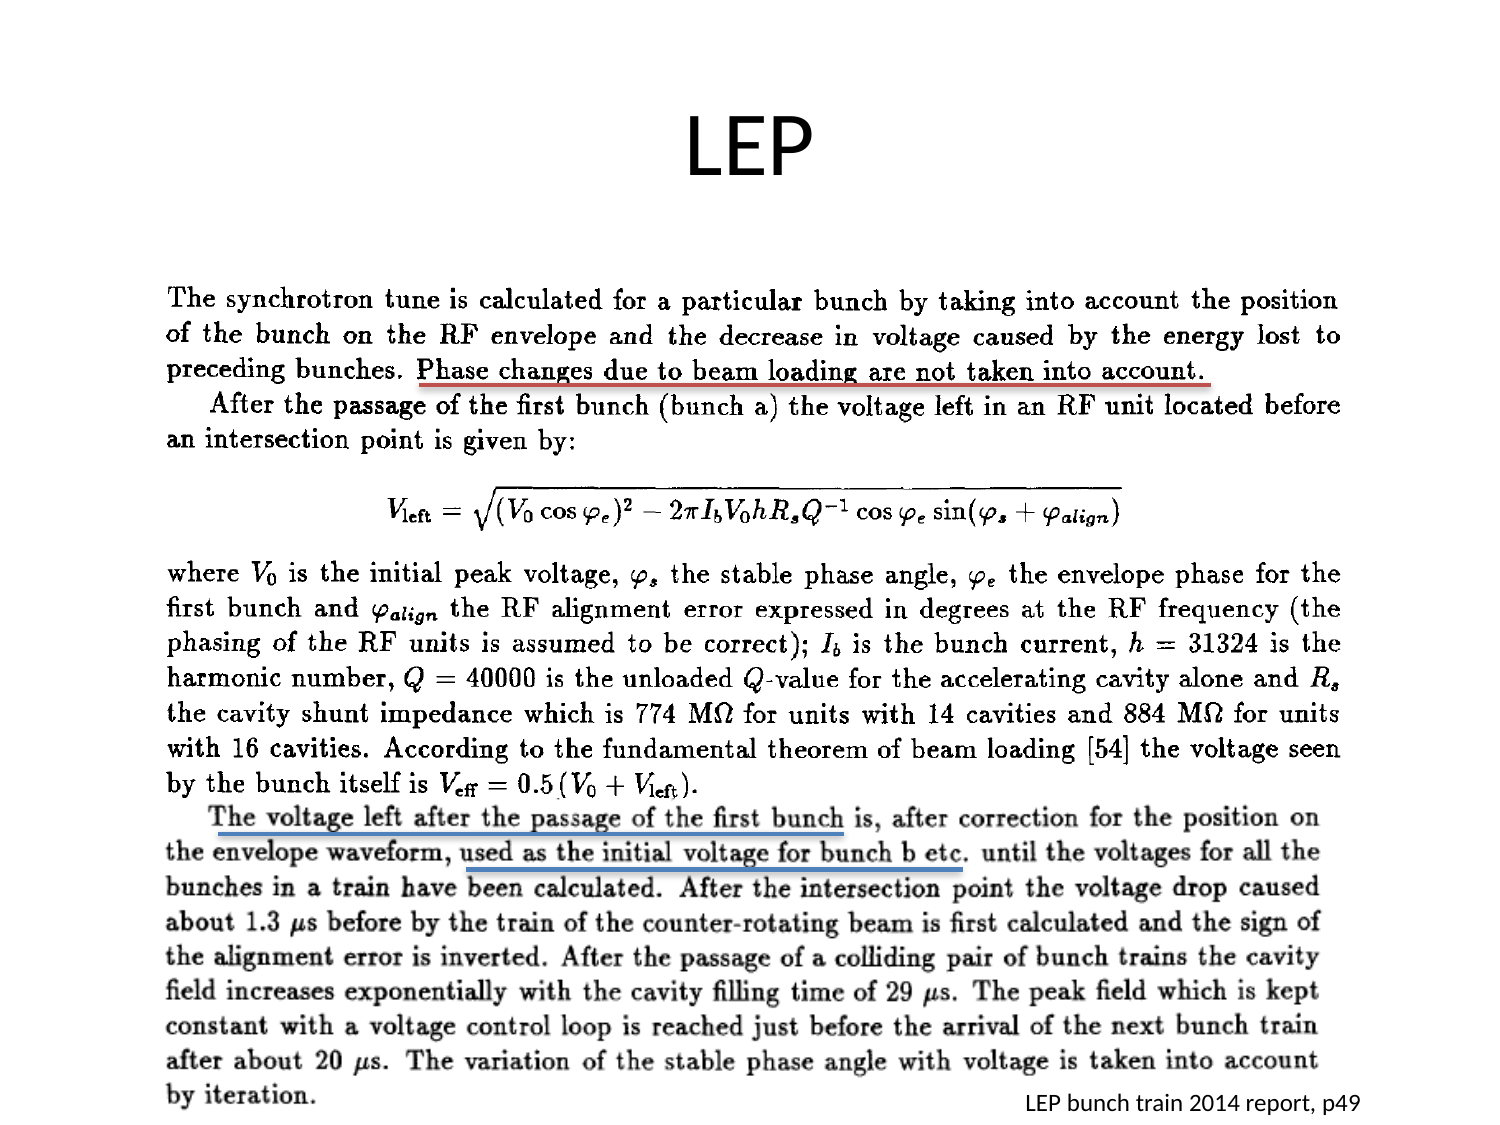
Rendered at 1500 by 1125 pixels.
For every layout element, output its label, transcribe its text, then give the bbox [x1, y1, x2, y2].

text_box LEP bunch train 2014 report, p49 [1010, 1079, 1377, 1125]
title LEP [75, 45, 1425, 233]
picture [159, 278, 1354, 1114]
